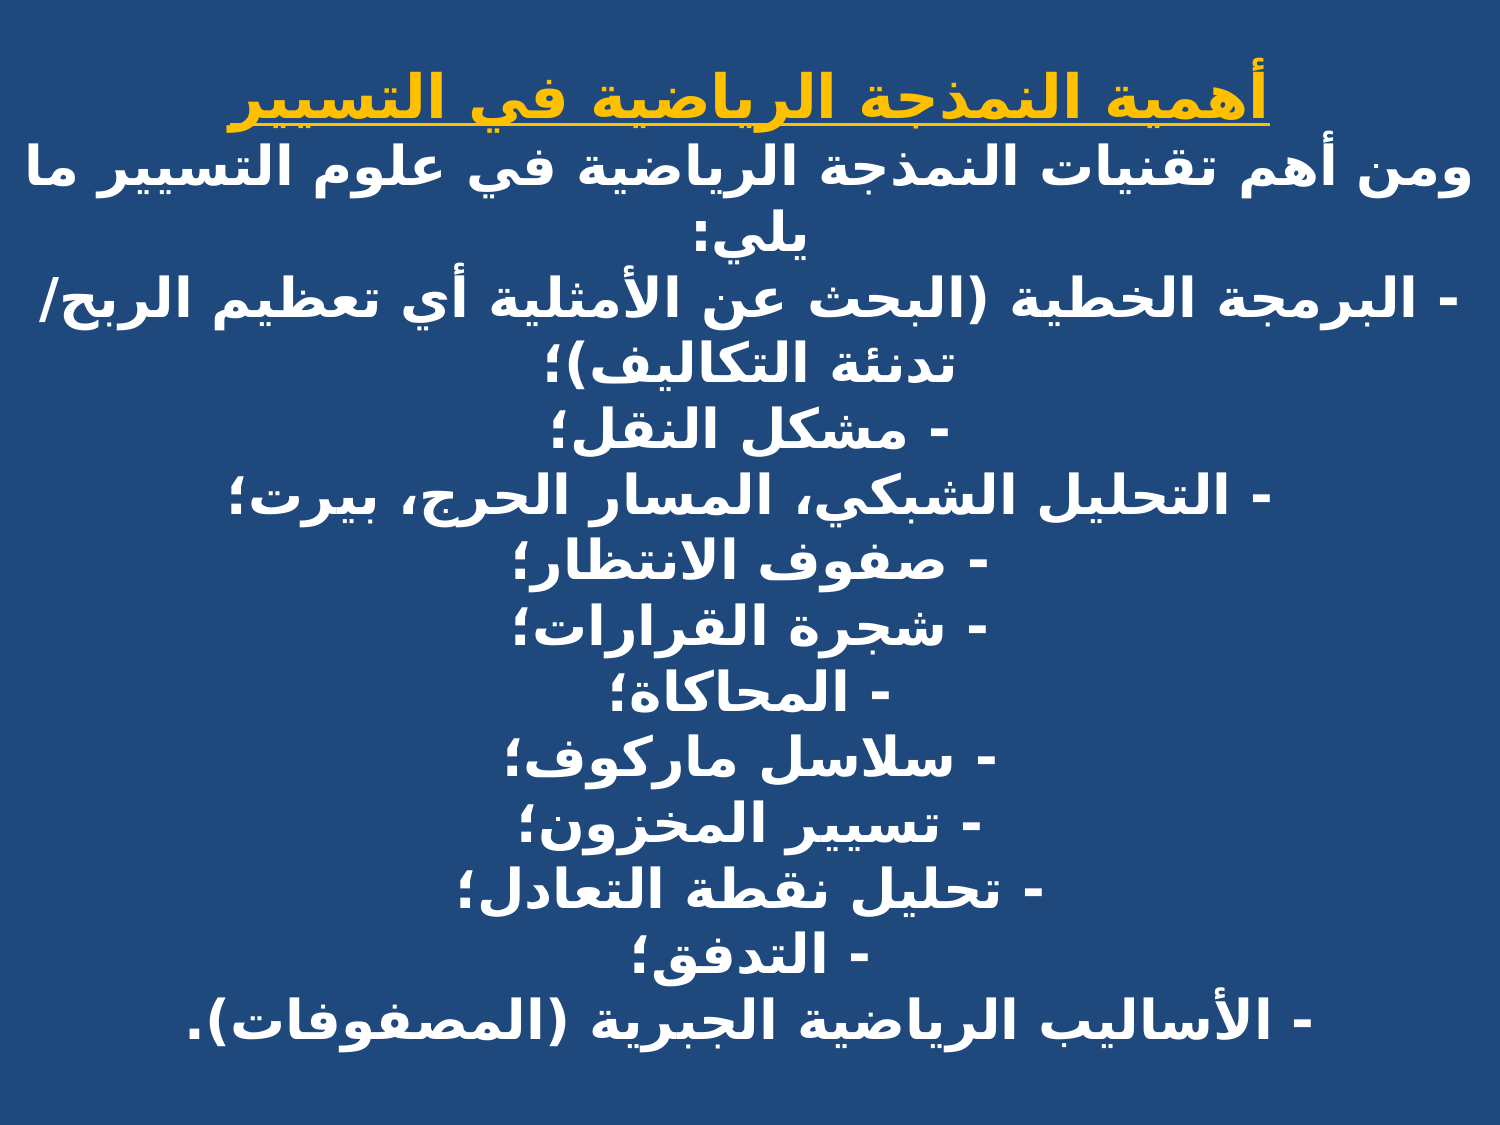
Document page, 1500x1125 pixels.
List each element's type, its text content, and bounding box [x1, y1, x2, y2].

title أهمية النمذجة الرياضية في التسيير ومن أهم تقنيات النمذجة الرياضية في علوم التسيير ما يلي: - البرمجة الخطية (البحث عن الأمثلية أي تعظيم الربح/ تدنئة التكاليف)؛ - مشكل النقل؛ - التحليل الشبكي، المسار الحرج، بيرت؛ - صفوف الانتظار؛ - شجرة القرارات؛ - المحاكاة؛ - سلاسل ماركوف؛ - تسيير المخزون؛ - تحليل نقطة التعادل؛ - التدفق؛ - الأساليب الرياضية الجبرية (المصفوفات). [0, 0, 1500, 1125]
